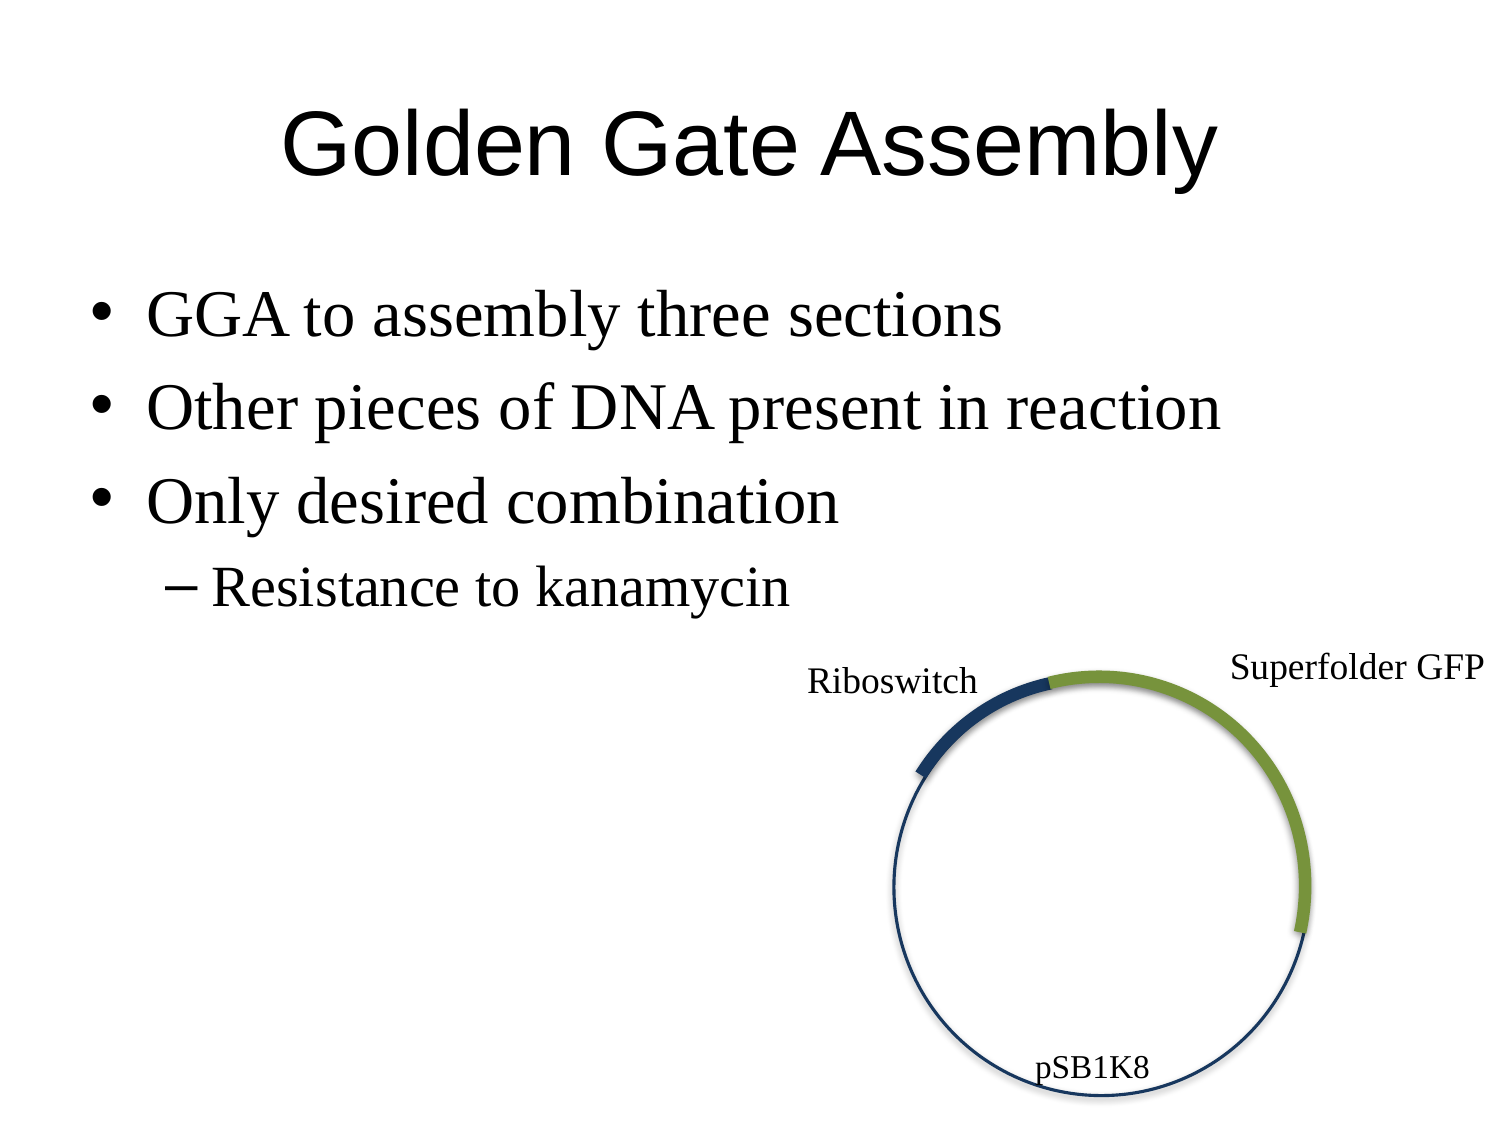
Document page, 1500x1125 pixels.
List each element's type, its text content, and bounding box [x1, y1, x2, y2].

text_box [918, 681, 1088, 881]
text_box Superfolder GFP [1215, 634, 1500, 695]
text_box [893, 783, 1304, 1087]
text_box Riboswitch [792, 648, 996, 709]
text_box [1064, 1093, 1139, 1097]
text_box [1048, 674, 1308, 933]
list GGA to assembly three sections Other pieces of DNA present in reaction Only desired combination Resistance to kanamycin [75, 262, 1425, 1005]
title Golden Gate Assembly [75, 45, 1425, 233]
text_box pSB1K8 [1020, 1037, 1166, 1093]
